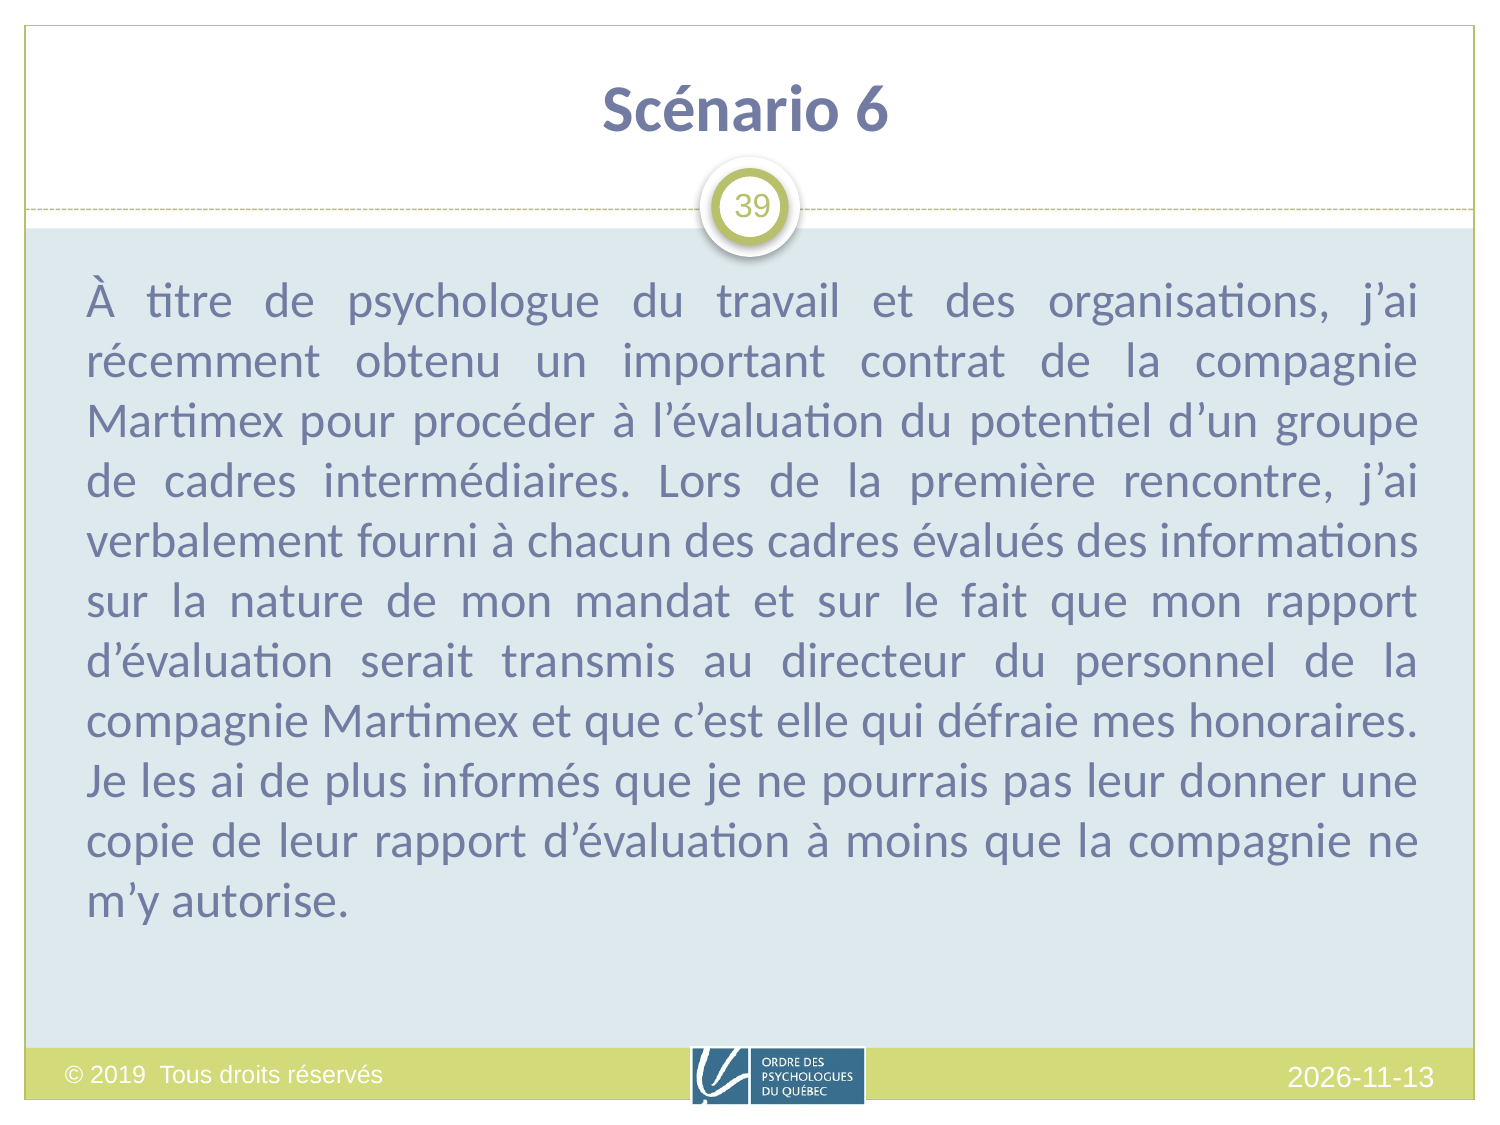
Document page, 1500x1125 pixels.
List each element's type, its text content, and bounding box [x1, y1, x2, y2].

title Scénario 6 [78, 0, 1429, 153]
picture [690, 1045, 882, 1106]
list À titre de psychologue du travail et des organisations, j’ai récemment obtenu un important contrat de la compagnie Martimex pour procéder à l’évaluation du potentiel d’un groupe de cadres intermédiaires. Lors de la première rencontre, j’ai verbalement fourni à chacun des cadres évalués des informations sur la nature de mon mandat et sur le fait que mon rapport d’évaluation serait transmis au directeur du personnel de la compagnie Martimex et que c’est elle qui défraie mes honoraires. Je les ai de plus informés que je ne pourrais pas leur donner une copie de leur rapport d’évaluation à moins que la compagnie ne m’y autorise. [78, 259, 1428, 1070]
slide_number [950, 1050, 1450, 1111]
footer © 2019 Tous droits réservés [50, 1051, 638, 1112]
slide_number 39 [715, 168, 791, 241]
